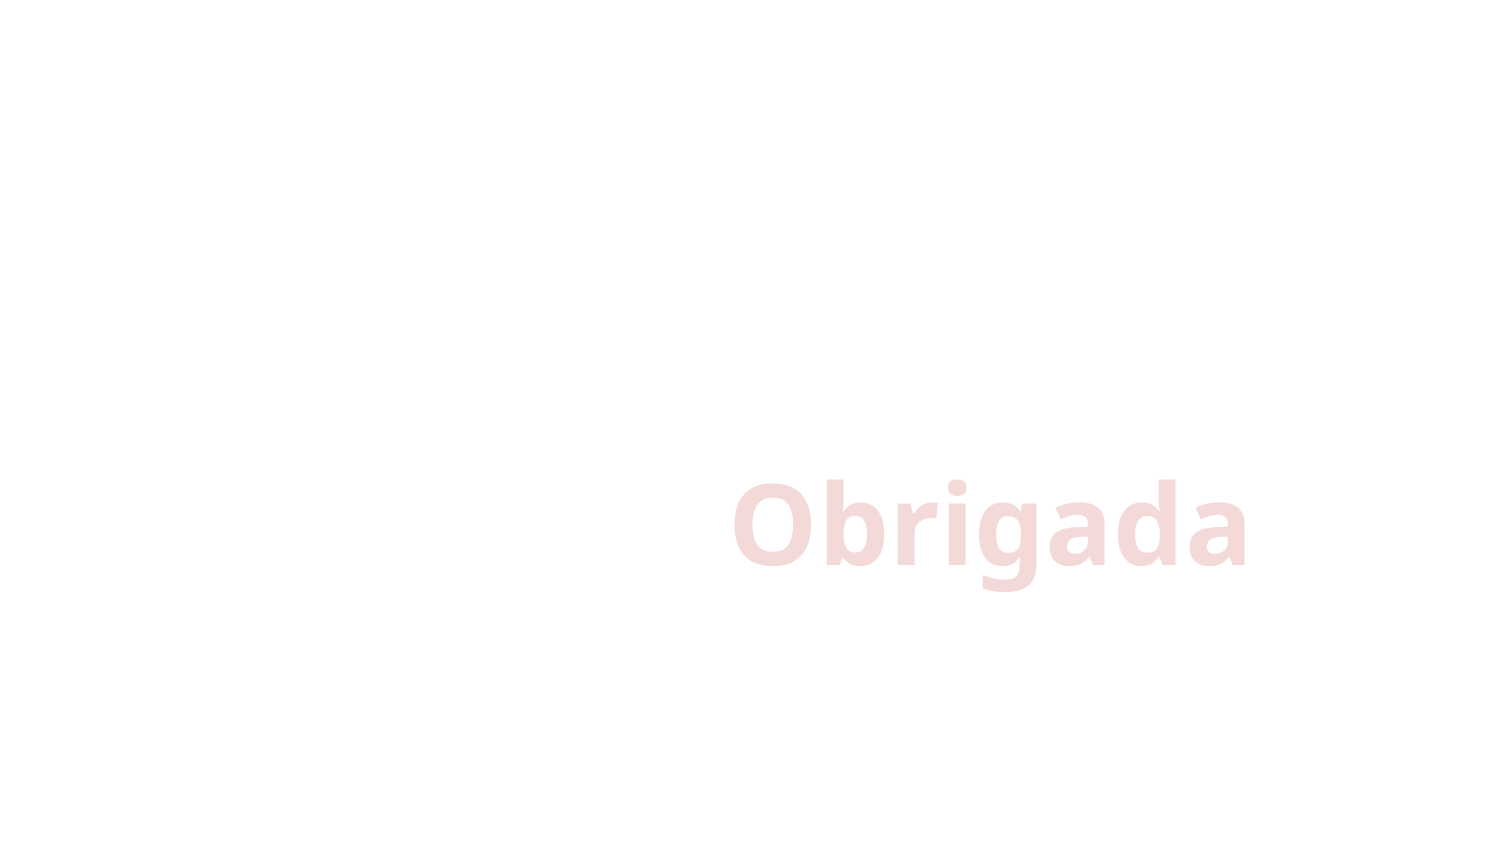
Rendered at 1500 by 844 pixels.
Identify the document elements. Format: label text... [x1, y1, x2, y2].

text_box Obrigada [713, 445, 1269, 596]
